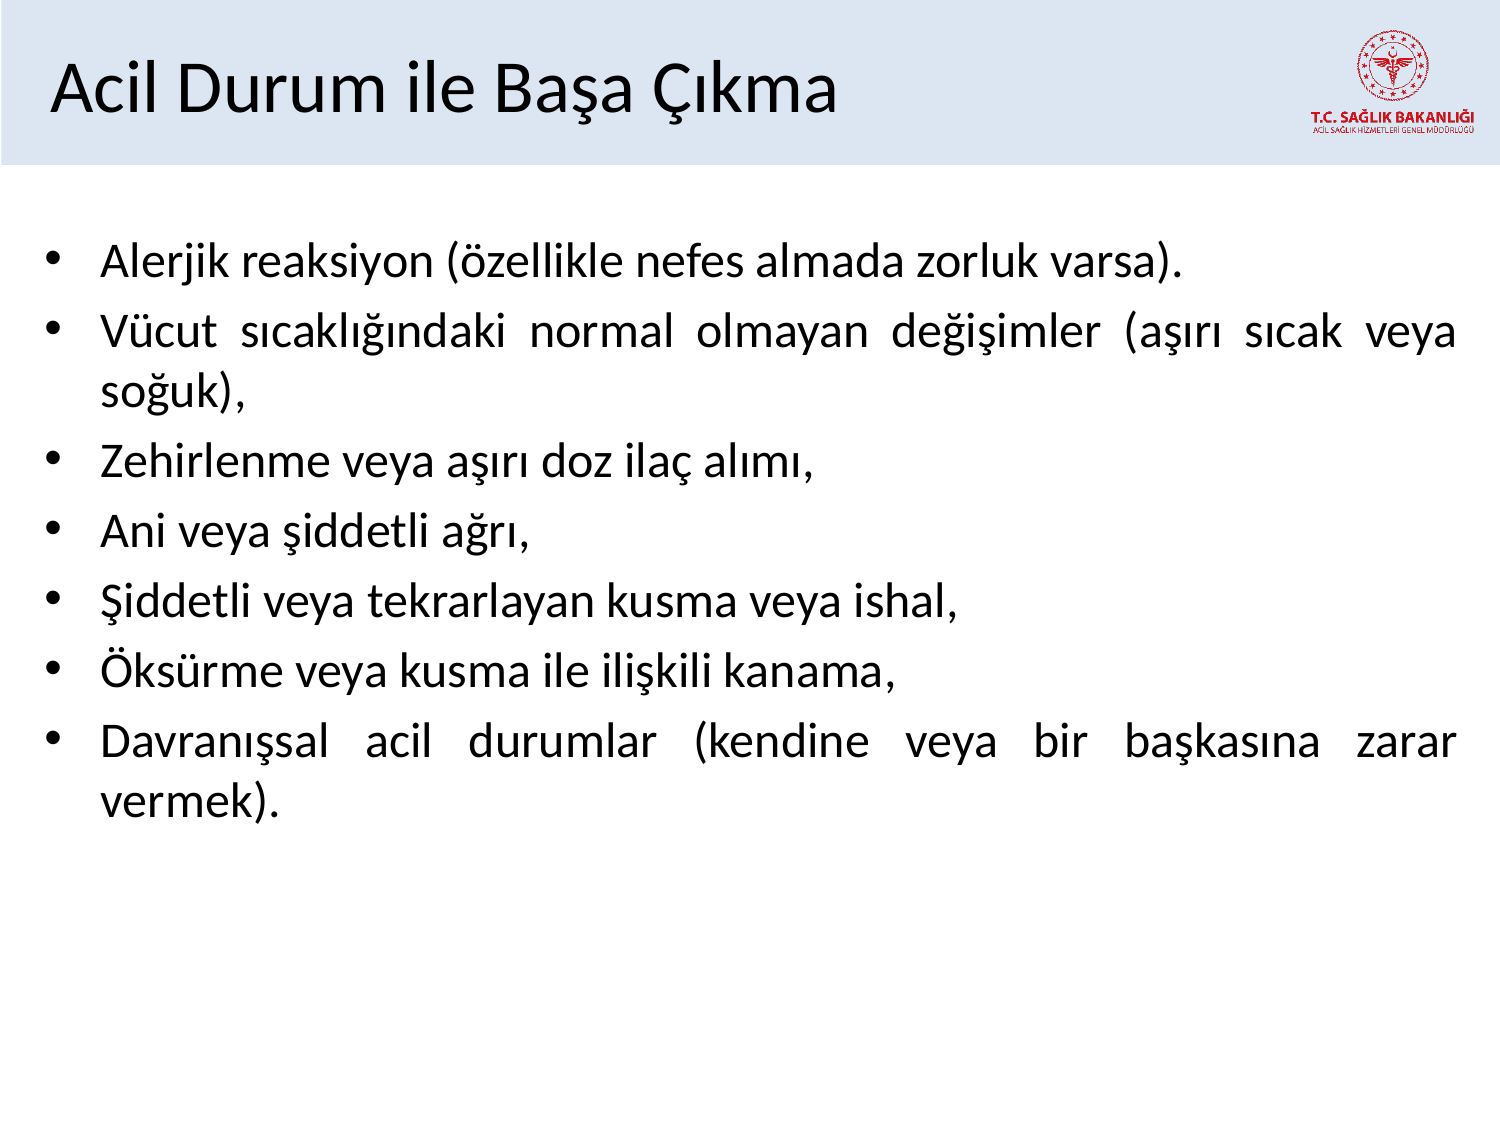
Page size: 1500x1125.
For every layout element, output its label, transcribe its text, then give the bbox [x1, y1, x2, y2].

text_box Acil Durum ile Başa Çıkma [1, 0, 1500, 165]
picture [1311, 29, 1474, 136]
text_box Alerjik reaksiyon (özellikle nefes almada zorluk varsa). Vücut sıcaklığındaki normal olmayan değişimler (aşırı sıcak veya soğuk), Zehirlenme veya aşırı doz ilaç alımı, Ani veya şiddetli ağrı, Şiddetli veya tekrarlayan kusma veya ishal, Öksürme veya kusma ile ilişkili kanama, Davranışsal acil durumlar (kendine veya bir başkasına zarar vermek). [29, 219, 1474, 1047]
